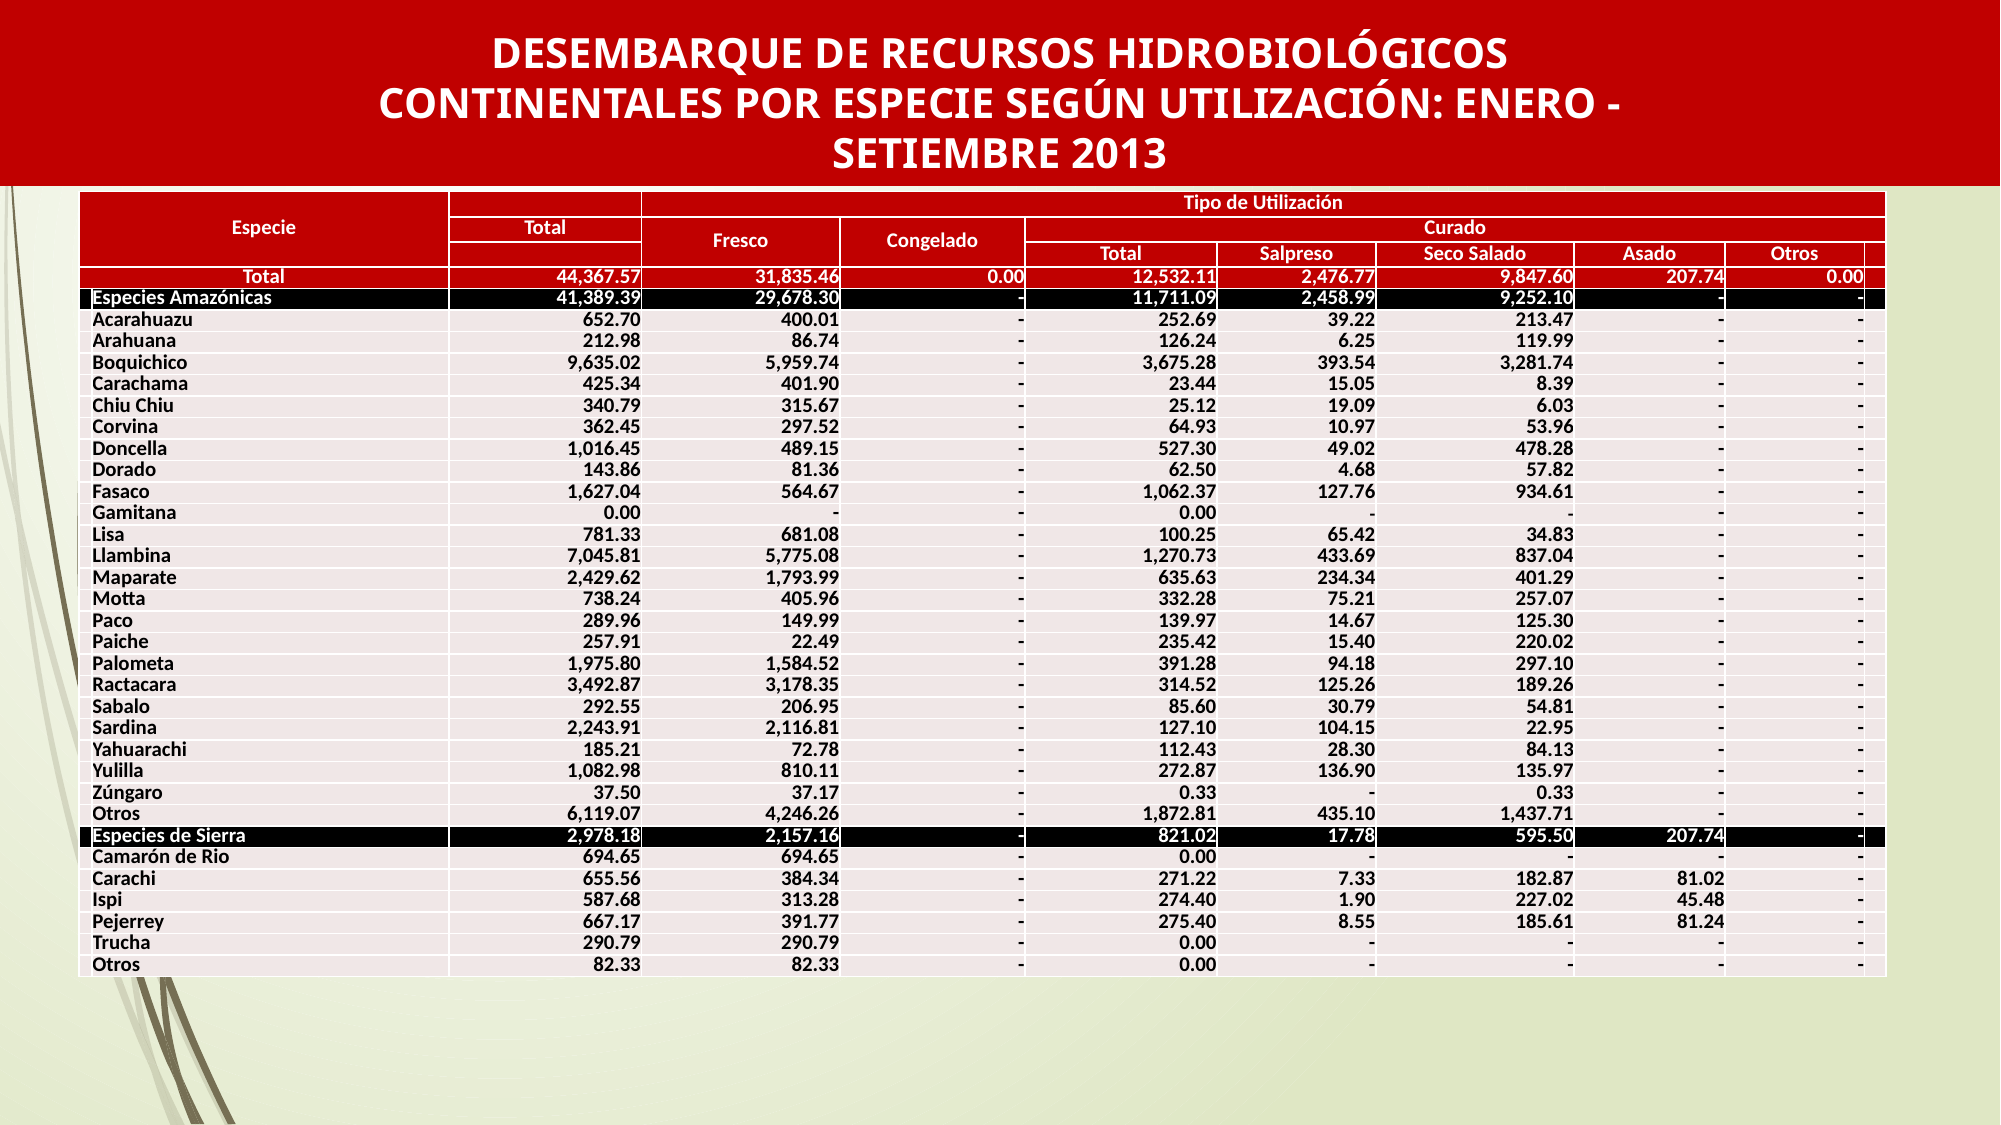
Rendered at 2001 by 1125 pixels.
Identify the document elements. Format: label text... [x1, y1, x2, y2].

table_cell 127.10 [1026, 719, 1216, 739]
table_cell 213.47 [1377, 311, 1573, 331]
table_cell Ractacara [93, 676, 448, 696]
table_cell - [1218, 934, 1375, 954]
table_cell 289.96 [450, 612, 641, 632]
table_cell - [841, 590, 1024, 610]
table_cell 1,975.80 [450, 655, 641, 675]
table_cell - [841, 547, 1024, 567]
table_cell [80, 698, 91, 718]
table_cell - [1377, 848, 1573, 868]
table_cell [80, 848, 91, 868]
table_cell 435.10 [1218, 805, 1375, 825]
table_cell [80, 461, 91, 481]
table_cell - [841, 719, 1024, 739]
table_cell - [1726, 805, 1864, 825]
table_cell [80, 375, 91, 395]
table_cell 81.36 [642, 461, 839, 481]
table_cell 64.93 [1026, 418, 1216, 438]
table_cell 44,367.57 [450, 268, 641, 288]
table_cell 652.70 [450, 311, 641, 331]
table_cell [1865, 913, 1885, 933]
table_cell - [841, 848, 1024, 868]
table_cell 11,711.09 [1026, 289, 1216, 309]
table_cell 19.09 [1218, 397, 1375, 417]
table_cell Acarahuazu [93, 311, 448, 331]
table_cell 37.50 [450, 784, 641, 804]
table_cell 22.95 [1377, 719, 1573, 739]
table_cell 8.55 [1218, 913, 1375, 933]
table_cell - [841, 934, 1024, 954]
table_cell 49.02 [1218, 440, 1375, 460]
table_cell - [1726, 891, 1864, 911]
table_cell Zúngaro [93, 784, 448, 804]
table_cell Motta [93, 590, 448, 610]
table_cell [80, 891, 91, 911]
table_cell 297.10 [1377, 655, 1573, 675]
table_cell - [642, 504, 839, 524]
table_cell - [1726, 612, 1864, 632]
table_cell 1,627.04 [450, 483, 641, 503]
table_cell 104.15 [1218, 719, 1375, 739]
table_cell 0.00 [1026, 934, 1216, 954]
table_cell [80, 805, 91, 825]
table_cell - [1726, 633, 1864, 653]
table_cell Fresco [642, 218, 839, 266]
table_cell Otros [1726, 243, 1864, 266]
table_cell [1865, 526, 1885, 546]
table_cell [1865, 612, 1885, 632]
table_cell - [841, 483, 1024, 503]
table_cell - [1575, 418, 1724, 438]
table_cell [1865, 805, 1885, 825]
table_cell [1865, 289, 1885, 309]
table_cell Palometa [93, 655, 448, 675]
table_cell 0.00 [1026, 504, 1216, 524]
table_cell 391.77 [642, 913, 839, 933]
table_cell - [841, 397, 1024, 417]
table_cell 635.63 [1026, 569, 1216, 589]
table_cell - [1377, 934, 1573, 954]
table_cell [1865, 311, 1885, 331]
table_cell - [841, 956, 1024, 976]
table_cell [1865, 569, 1885, 589]
table_cell 1,437.71 [1377, 805, 1573, 825]
table_cell - [1575, 762, 1724, 782]
table_cell [1865, 934, 1885, 954]
table_cell 1,062.37 [1026, 483, 1216, 503]
table_cell - [841, 891, 1024, 911]
table_cell Paco [93, 612, 448, 632]
table_cell - [1218, 504, 1375, 524]
table_cell [80, 633, 91, 653]
table_cell 126.24 [1026, 332, 1216, 352]
table_cell [1865, 397, 1885, 417]
table_cell 315.67 [642, 397, 839, 417]
table_cell 564.67 [642, 483, 839, 503]
table_cell - [1726, 461, 1864, 481]
table_cell 0.00 [1726, 268, 1864, 288]
table_cell Sabalo [93, 698, 448, 718]
table_cell 3,178.35 [642, 676, 839, 696]
table_cell Paiche [93, 633, 448, 653]
table_cell - [841, 827, 1024, 847]
table_cell 15.40 [1218, 633, 1375, 653]
table_cell 393.54 [1218, 354, 1375, 374]
table_cell 29,678.30 [642, 289, 839, 309]
table_cell Carachama [93, 375, 448, 395]
table_cell 127.76 [1218, 483, 1375, 503]
table_cell - [841, 354, 1024, 374]
table_cell Congelado [841, 218, 1024, 266]
table_cell 2,157.16 [642, 827, 839, 847]
table_cell - [1575, 784, 1724, 804]
table_cell 0.00 [450, 504, 641, 524]
table_cell [1865, 547, 1885, 567]
table_cell Llambina [93, 547, 448, 567]
table_cell 274.40 [1026, 891, 1216, 911]
table_cell 292.55 [450, 698, 641, 718]
table_cell 290.79 [450, 934, 641, 954]
table_cell - [1726, 483, 1864, 503]
table_cell 234.34 [1218, 569, 1375, 589]
table_cell Sardina [93, 719, 448, 739]
table_cell - [841, 375, 1024, 395]
table_cell 1,016.45 [450, 440, 641, 460]
table_cell - [841, 913, 1024, 933]
table_cell [1865, 891, 1885, 911]
table_cell [80, 655, 91, 675]
table_cell 3,492.87 [450, 676, 641, 696]
table_cell - [1726, 375, 1864, 395]
table_cell [80, 440, 91, 460]
table_cell 6.25 [1218, 332, 1375, 352]
table_cell 275.40 [1026, 913, 1216, 933]
table_cell 272.87 [1026, 762, 1216, 782]
table_cell 314.52 [1026, 676, 1216, 696]
table_cell - [1726, 655, 1864, 675]
table_cell 62.50 [1026, 461, 1216, 481]
table_cell Gamitana [93, 504, 448, 524]
table_cell - [1575, 719, 1724, 739]
table_cell - [1726, 547, 1864, 567]
table_cell 54.81 [1377, 698, 1573, 718]
table_cell 189.26 [1377, 676, 1573, 696]
table_cell - [1575, 332, 1724, 352]
table_cell - [1726, 504, 1864, 524]
table_cell Total [1026, 243, 1216, 266]
table_cell 934.61 [1377, 483, 1573, 503]
table_cell - [1575, 526, 1724, 546]
table_cell Especies Amazónicas [93, 289, 448, 309]
table_cell - [1218, 848, 1375, 868]
table_cell [1865, 243, 1885, 266]
table_cell Especies de Sierra [93, 827, 448, 847]
table_cell 0.00 [1026, 848, 1216, 868]
table_cell - [1575, 655, 1724, 675]
table_cell - [1575, 547, 1724, 567]
table_cell - [841, 569, 1024, 589]
table_cell Pejerrey [93, 913, 448, 933]
table_cell 94.18 [1218, 655, 1375, 675]
table_cell 119.99 [1377, 332, 1573, 352]
table_cell - [841, 698, 1024, 718]
table_cell 2,458.99 [1218, 289, 1375, 309]
table_cell Total [80, 268, 448, 288]
table_cell - [1218, 784, 1375, 804]
table_cell 82.33 [450, 956, 641, 976]
table_cell - [1575, 461, 1724, 481]
table_cell - [1575, 569, 1724, 589]
table_cell [80, 547, 91, 567]
table_cell - [1726, 676, 1864, 696]
table_cell 4,246.26 [642, 805, 839, 825]
table_cell [1865, 698, 1885, 718]
table_cell - [1575, 956, 1724, 976]
table_cell - [841, 504, 1024, 524]
table_cell - [841, 461, 1024, 481]
table_cell - [1726, 289, 1864, 309]
table_cell 384.34 [642, 870, 839, 890]
table_cell [450, 243, 641, 266]
table_cell - [1575, 483, 1724, 503]
table_cell [80, 311, 91, 331]
table_cell 14.67 [1218, 612, 1375, 632]
table_cell - [841, 676, 1024, 696]
table_cell - [1726, 870, 1864, 890]
table_cell Fasaco [93, 483, 448, 503]
table_cell 53.96 [1377, 418, 1573, 438]
table_cell 7,045.81 [450, 547, 641, 567]
table_cell 149.99 [642, 612, 839, 632]
table_cell [1865, 332, 1885, 352]
table_cell Corvina [93, 418, 448, 438]
table_cell - [1575, 741, 1724, 761]
table_cell [80, 569, 91, 589]
table_cell - [1726, 569, 1864, 589]
table_cell Curado [1026, 218, 1885, 241]
table_cell - [1726, 827, 1864, 847]
table_cell 81.24 [1575, 913, 1724, 933]
table_cell 65.42 [1218, 526, 1375, 546]
table_header [450, 192, 641, 216]
table_cell 1,584.52 [642, 655, 839, 675]
table_cell [80, 526, 91, 546]
table_cell 391.28 [1026, 655, 1216, 675]
table_cell [80, 332, 91, 352]
table_cell - [841, 440, 1024, 460]
table_cell 0.33 [1377, 784, 1573, 804]
table_cell 15.05 [1218, 375, 1375, 395]
table_cell [1865, 354, 1885, 374]
table_cell 212.98 [450, 332, 641, 352]
table_cell [80, 418, 91, 438]
table_cell 125.26 [1218, 676, 1375, 696]
table_cell [80, 676, 91, 696]
table_cell - [1377, 504, 1573, 524]
table_cell Boquichico [93, 354, 448, 374]
table_cell [80, 719, 91, 739]
table_cell 400.01 [642, 311, 839, 331]
table_cell 810.11 [642, 762, 839, 782]
table_cell [1865, 375, 1885, 395]
table_cell - [841, 418, 1024, 438]
table_cell Chiu Chiu [93, 397, 448, 417]
table_cell 332.28 [1026, 590, 1216, 610]
table_cell 185.61 [1377, 913, 1573, 933]
table_cell 2,978.18 [450, 827, 641, 847]
table_cell [80, 934, 91, 954]
table_cell [80, 397, 91, 417]
table_cell - [1575, 289, 1724, 309]
table_cell - [1726, 332, 1864, 352]
table_cell - [1575, 676, 1724, 696]
table_cell - [841, 870, 1024, 890]
table_cell 401.29 [1377, 569, 1573, 589]
table_cell 257.91 [450, 633, 641, 653]
table_cell 5,775.08 [642, 547, 839, 567]
table_cell - [841, 311, 1024, 331]
table_cell 1,793.99 [642, 569, 839, 589]
table_cell 31,835.46 [642, 268, 839, 288]
table_cell 207.74 [1575, 827, 1724, 847]
table_cell 837.04 [1377, 547, 1573, 567]
table_cell [1865, 848, 1885, 868]
table_cell 362.45 [450, 418, 641, 438]
table_cell 781.33 [450, 526, 641, 546]
table_cell 125.30 [1377, 612, 1573, 632]
table_cell Yahuarachi [93, 741, 448, 761]
table_cell 57.82 [1377, 461, 1573, 481]
table_cell 9,635.02 [450, 354, 641, 374]
table_cell Otros [93, 956, 448, 976]
table_cell [1865, 741, 1885, 761]
table_cell 0.00 [1026, 956, 1216, 976]
table_cell 112.43 [1026, 741, 1216, 761]
table_cell 290.79 [642, 934, 839, 954]
table_cell Otros [93, 805, 448, 825]
table_cell 340.79 [450, 397, 641, 417]
table_cell 1,082.98 [450, 762, 641, 782]
table_cell [1865, 719, 1885, 739]
table_cell [80, 354, 91, 374]
table_cell - [1726, 526, 1864, 546]
table_cell 3,281.74 [1377, 354, 1573, 374]
table_cell Asado [1575, 243, 1724, 266]
table_cell - [1575, 504, 1724, 524]
table_cell 4.68 [1218, 461, 1375, 481]
table_cell [1865, 827, 1885, 847]
table_cell [1865, 762, 1885, 782]
table_cell - [841, 332, 1024, 352]
table_cell 2,429.62 [450, 569, 641, 589]
table_cell 185.21 [450, 741, 641, 761]
table_cell 45.48 [1575, 891, 1724, 911]
table_cell Doncella [93, 440, 448, 460]
table_cell [1865, 633, 1885, 653]
table_cell 271.22 [1026, 870, 1216, 890]
table_cell [1865, 504, 1885, 524]
table_cell - [1726, 784, 1864, 804]
table_cell 2,476.77 [1218, 268, 1375, 288]
table_cell 72.78 [642, 741, 839, 761]
table_cell 84.13 [1377, 741, 1573, 761]
table_cell - [1575, 354, 1724, 374]
table_cell 3,675.28 [1026, 354, 1216, 374]
table_cell - [841, 633, 1024, 653]
table_cell 85.60 [1026, 698, 1216, 718]
table_cell - [1575, 375, 1724, 395]
table_cell - [1575, 311, 1724, 331]
table_cell 694.65 [642, 848, 839, 868]
table_cell Maparate [93, 569, 448, 589]
table_cell 17.78 [1218, 827, 1375, 847]
table_cell - [841, 762, 1024, 782]
table_cell 82.33 [642, 956, 839, 976]
table_cell 313.28 [642, 891, 839, 911]
table_cell Salpreso [1218, 243, 1375, 266]
table_cell - [1575, 612, 1724, 632]
table_cell 527.30 [1026, 440, 1216, 460]
table_cell 6,119.07 [450, 805, 641, 825]
table_cell - [1726, 762, 1864, 782]
table_cell 694.65 [450, 848, 641, 868]
table_cell 297.52 [642, 418, 839, 438]
table_cell - [1726, 913, 1864, 933]
table_cell [80, 870, 91, 890]
table_cell [1865, 784, 1885, 804]
table_cell 22.49 [642, 633, 839, 653]
table_header Tipo de Utilización [642, 192, 1885, 216]
table_cell 235.42 [1026, 633, 1216, 653]
table_cell 81.02 [1575, 870, 1724, 890]
table_cell [80, 913, 91, 933]
table_cell 12,532.11 [1026, 268, 1216, 288]
table_cell 595.50 [1377, 827, 1573, 847]
table_cell - [1726, 397, 1864, 417]
table_cell Trucha [93, 934, 448, 954]
table_cell 0.00 [841, 268, 1024, 288]
table_cell 0.33 [1026, 784, 1216, 804]
table_cell - [1726, 741, 1864, 761]
table_cell 206.95 [642, 698, 839, 718]
table_cell Seco Salado [1377, 243, 1573, 266]
table_cell 401.90 [642, 375, 839, 395]
table_cell - [1575, 698, 1724, 718]
table_cell - [841, 655, 1024, 675]
table_cell - [841, 741, 1024, 761]
table_cell 86.74 [642, 332, 839, 352]
table_cell - [841, 612, 1024, 632]
table_cell 39.22 [1218, 311, 1375, 331]
table_cell [1865, 418, 1885, 438]
table_cell 10.97 [1218, 418, 1375, 438]
table_cell Ispi [93, 891, 448, 911]
table_cell 425.34 [450, 375, 641, 395]
table_cell 1,872.81 [1026, 805, 1216, 825]
table_cell 25.12 [1026, 397, 1216, 417]
table_cell 405.96 [642, 590, 839, 610]
table_cell [1865, 870, 1885, 890]
table_cell - [1726, 590, 1864, 610]
table_cell - [1726, 418, 1864, 438]
table_cell [80, 289, 91, 309]
table_cell Camarón de Rio [93, 848, 448, 868]
table_cell - [841, 805, 1024, 825]
table_cell - [1726, 698, 1864, 718]
table_cell 41,389.39 [450, 289, 641, 309]
table_cell 5,959.74 [642, 354, 839, 374]
table_cell Dorado [93, 461, 448, 481]
table_cell [1865, 268, 1885, 288]
table_cell 9,847.60 [1377, 268, 1573, 288]
table_cell - [1726, 956, 1864, 976]
table_cell 655.56 [450, 870, 641, 890]
table_cell Yulilla [93, 762, 448, 782]
table_cell 207.74 [1575, 268, 1724, 288]
table_cell - [1218, 956, 1375, 976]
table_cell - [1726, 311, 1864, 331]
table_cell 30.79 [1218, 698, 1375, 718]
table_cell [80, 956, 91, 976]
table_cell [1865, 655, 1885, 675]
table_cell 2,243.91 [450, 719, 641, 739]
table_cell 681.08 [642, 526, 839, 546]
table_cell 75.21 [1218, 590, 1375, 610]
table_cell - [1726, 440, 1864, 460]
table_cell [80, 827, 91, 847]
table_cell 7.33 [1218, 870, 1375, 890]
table_cell [80, 741, 91, 761]
table_cell - [1575, 633, 1724, 653]
table_cell 23.44 [1026, 375, 1216, 395]
table_cell - [1377, 956, 1573, 976]
table_cell 738.24 [450, 590, 641, 610]
table_cell Lisa [93, 526, 448, 546]
table_cell [1865, 590, 1885, 610]
table_cell 1,270.73 [1026, 547, 1216, 567]
table_cell [80, 784, 91, 804]
table_cell 821.02 [1026, 827, 1216, 847]
text_box [0, 0, 2000, 186]
table_cell 6.03 [1377, 397, 1573, 417]
table_header Especie [80, 192, 448, 266]
table_cell 667.17 [450, 913, 641, 933]
table_cell 587.68 [450, 891, 641, 911]
table_cell 37.17 [642, 784, 839, 804]
table_cell Arahuana [93, 332, 448, 352]
table_cell 257.07 [1377, 590, 1573, 610]
table_cell 135.97 [1377, 762, 1573, 782]
table_cell 252.69 [1026, 311, 1216, 331]
table_cell [1865, 483, 1885, 503]
table_cell 139.97 [1026, 612, 1216, 632]
table_cell [1865, 461, 1885, 481]
table_cell - [841, 526, 1024, 546]
table_cell 220.02 [1377, 633, 1573, 653]
table_cell - [1575, 440, 1724, 460]
table_cell [80, 483, 91, 503]
table_cell 433.69 [1218, 547, 1375, 567]
table_cell 100.25 [1026, 526, 1216, 546]
table_cell [1865, 676, 1885, 696]
table_cell 9,252.10 [1377, 289, 1573, 309]
table_cell - [1726, 719, 1864, 739]
table_cell 28.30 [1218, 741, 1375, 761]
table_cell 182.87 [1377, 870, 1573, 890]
table_cell - [1726, 848, 1864, 868]
table_cell [80, 590, 91, 610]
table_cell [80, 762, 91, 782]
table_cell 227.02 [1377, 891, 1573, 911]
table_cell 478.28 [1377, 440, 1573, 460]
table_cell [1865, 440, 1885, 460]
table_cell - [1575, 934, 1724, 954]
table_cell - [1575, 590, 1724, 610]
table_cell [80, 612, 91, 632]
table_cell - [841, 784, 1024, 804]
table_cell - [1575, 848, 1724, 868]
table_cell [1865, 956, 1885, 976]
table_cell 143.86 [450, 461, 641, 481]
table_cell 8.39 [1377, 375, 1573, 395]
table_cell [80, 504, 91, 524]
table_cell - [1726, 354, 1864, 374]
table_cell Carachi [93, 870, 448, 890]
table_cell Total [450, 218, 641, 241]
table_cell - [1726, 934, 1864, 954]
table_cell 34.83 [1377, 526, 1573, 546]
table_cell - [841, 289, 1024, 309]
table_cell 1.90 [1218, 891, 1375, 911]
table_cell - [1575, 397, 1724, 417]
table_cell - [1575, 805, 1724, 825]
table_cell 136.90 [1218, 762, 1375, 782]
table_cell 489.15 [642, 440, 839, 460]
text_box DESEMBARQUE DE RECURSOS HIDROBIOLÓGICOS CONTINENTALES POR ESPECIE SEGÚN UTILIZACIÓN: ENERO - SETIEMBRE 2013 [303, 19, 1697, 184]
table_cell 2,116.81 [642, 719, 839, 739]
